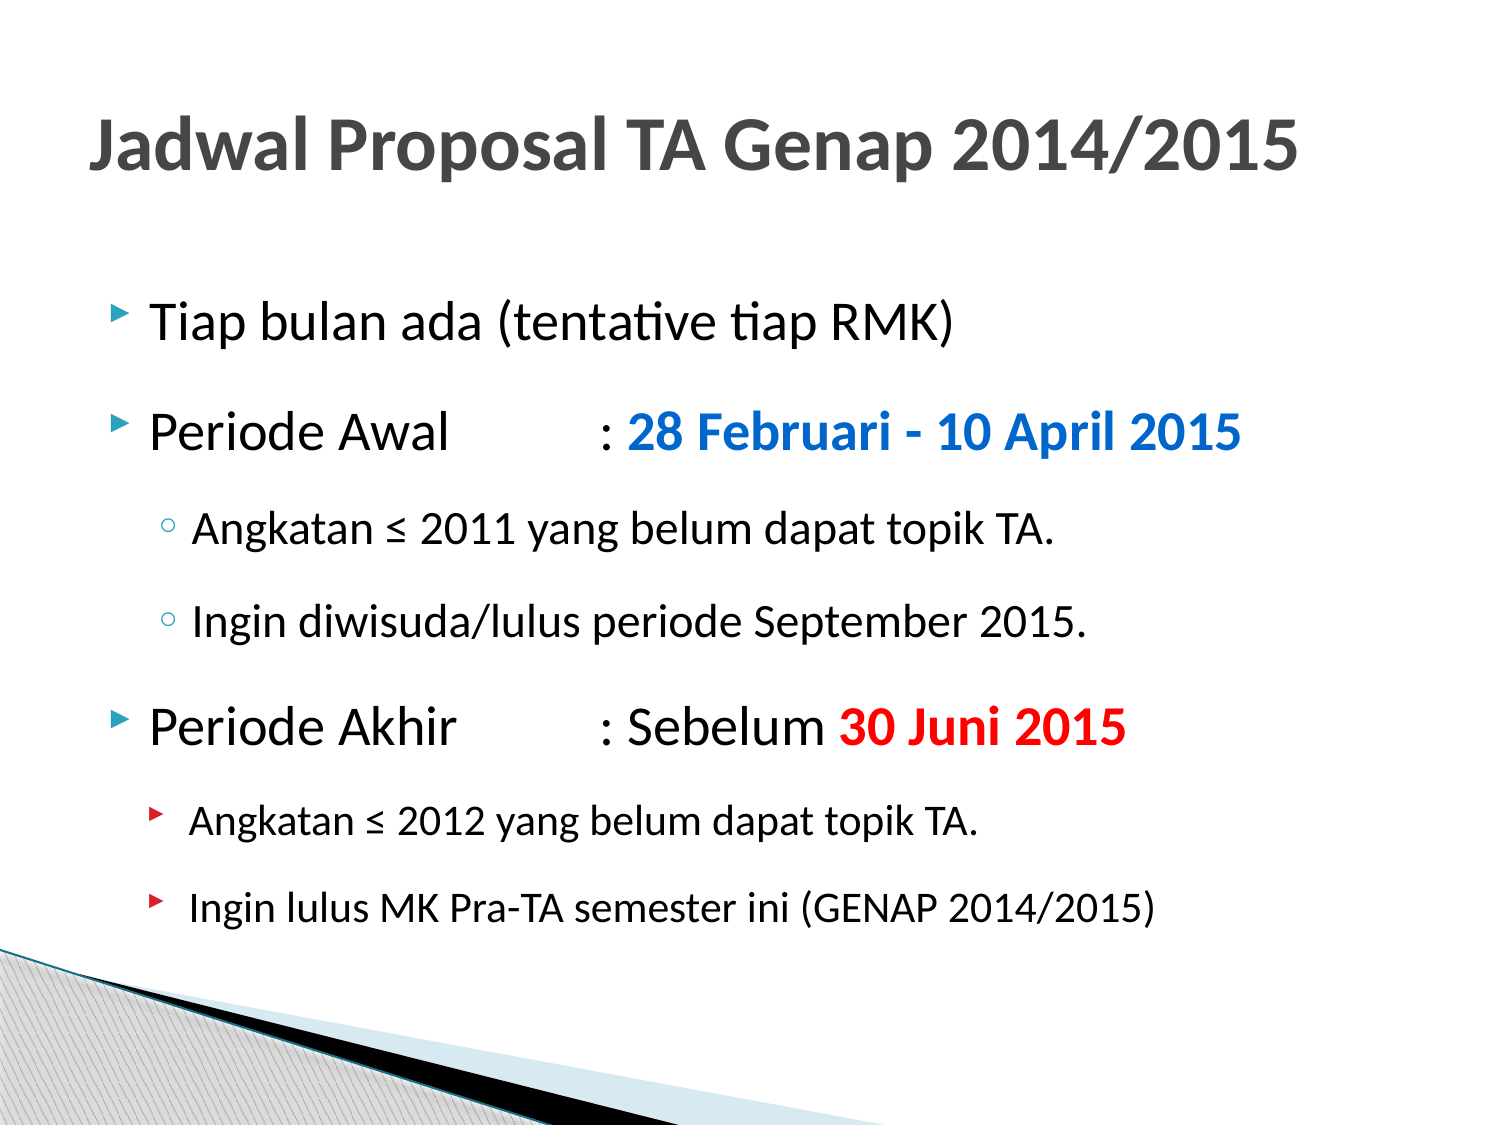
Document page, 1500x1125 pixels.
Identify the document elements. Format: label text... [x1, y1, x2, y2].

title Jadwal Proposal TA Genap 2014/2015 [75, 45, 1425, 233]
list Tiap bulan ada (tentative tiap RMK) Periode Awal : 28 Februari - 10 April 2015 Angkatan ≤ 2011 yang belum dapat topik TA. Ingin diwisuda/lulus periode September 2015. Periode Akhir : Sebelum 30 Juni 2015 Angkatan ≤ 2012 yang belum dapat topik TA. Ingin lulus MK Pra-TA semester ini (GENAP 2014/2015) [75, 243, 1425, 986]
